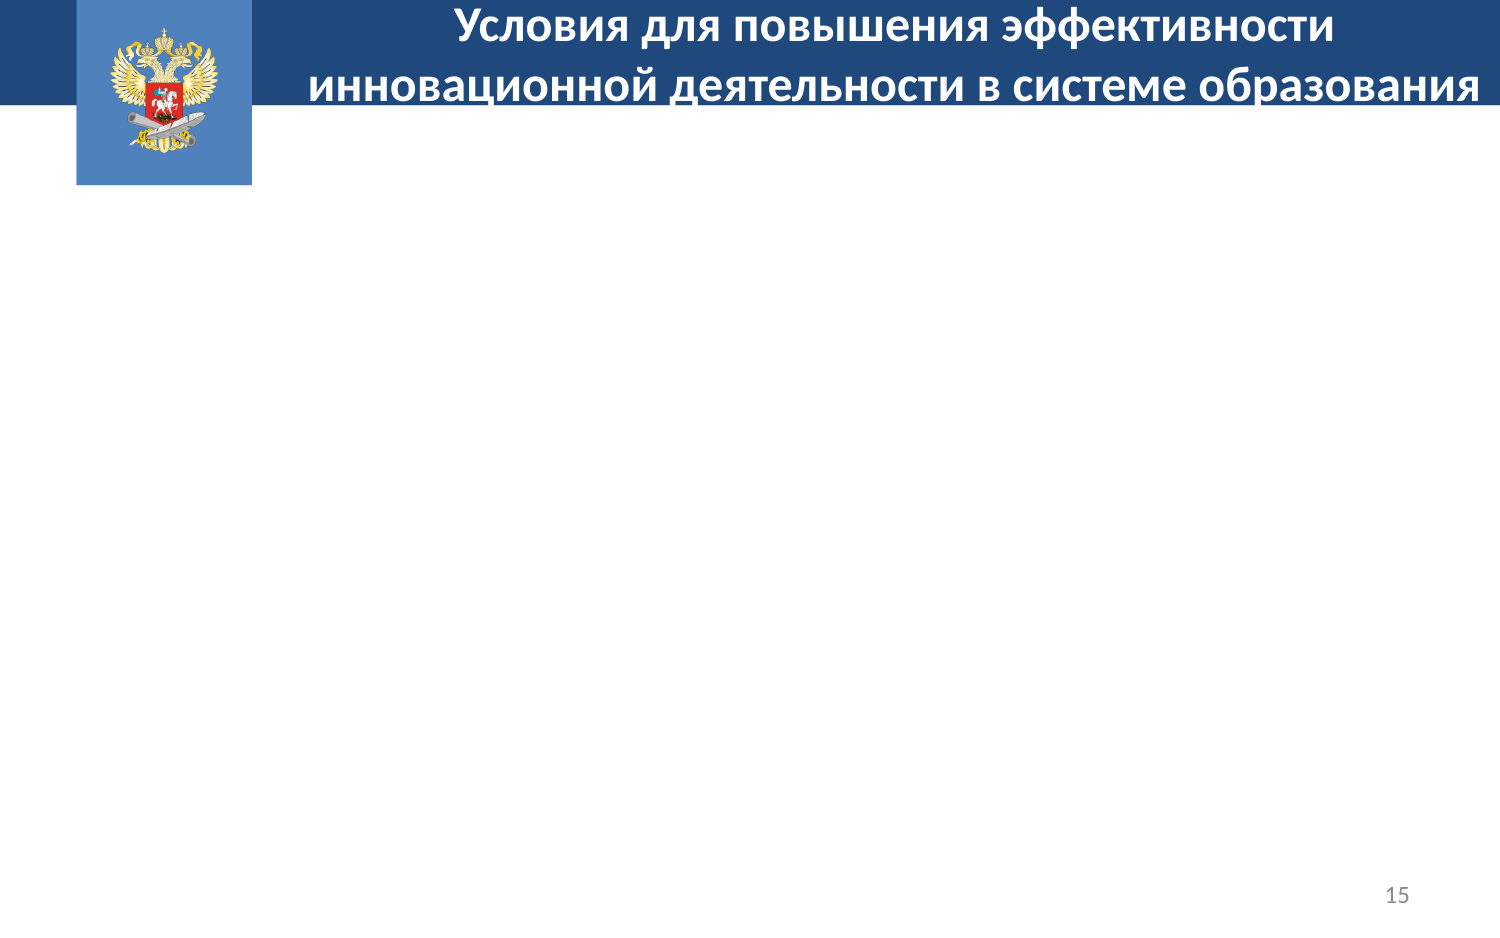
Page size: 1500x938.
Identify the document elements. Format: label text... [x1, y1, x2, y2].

text_box Условия для повышения эффективности инновационной деятельности в системе образования [289, 0, 1500, 120]
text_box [76, 196, 1483, 919]
picture [110, 28, 218, 153]
